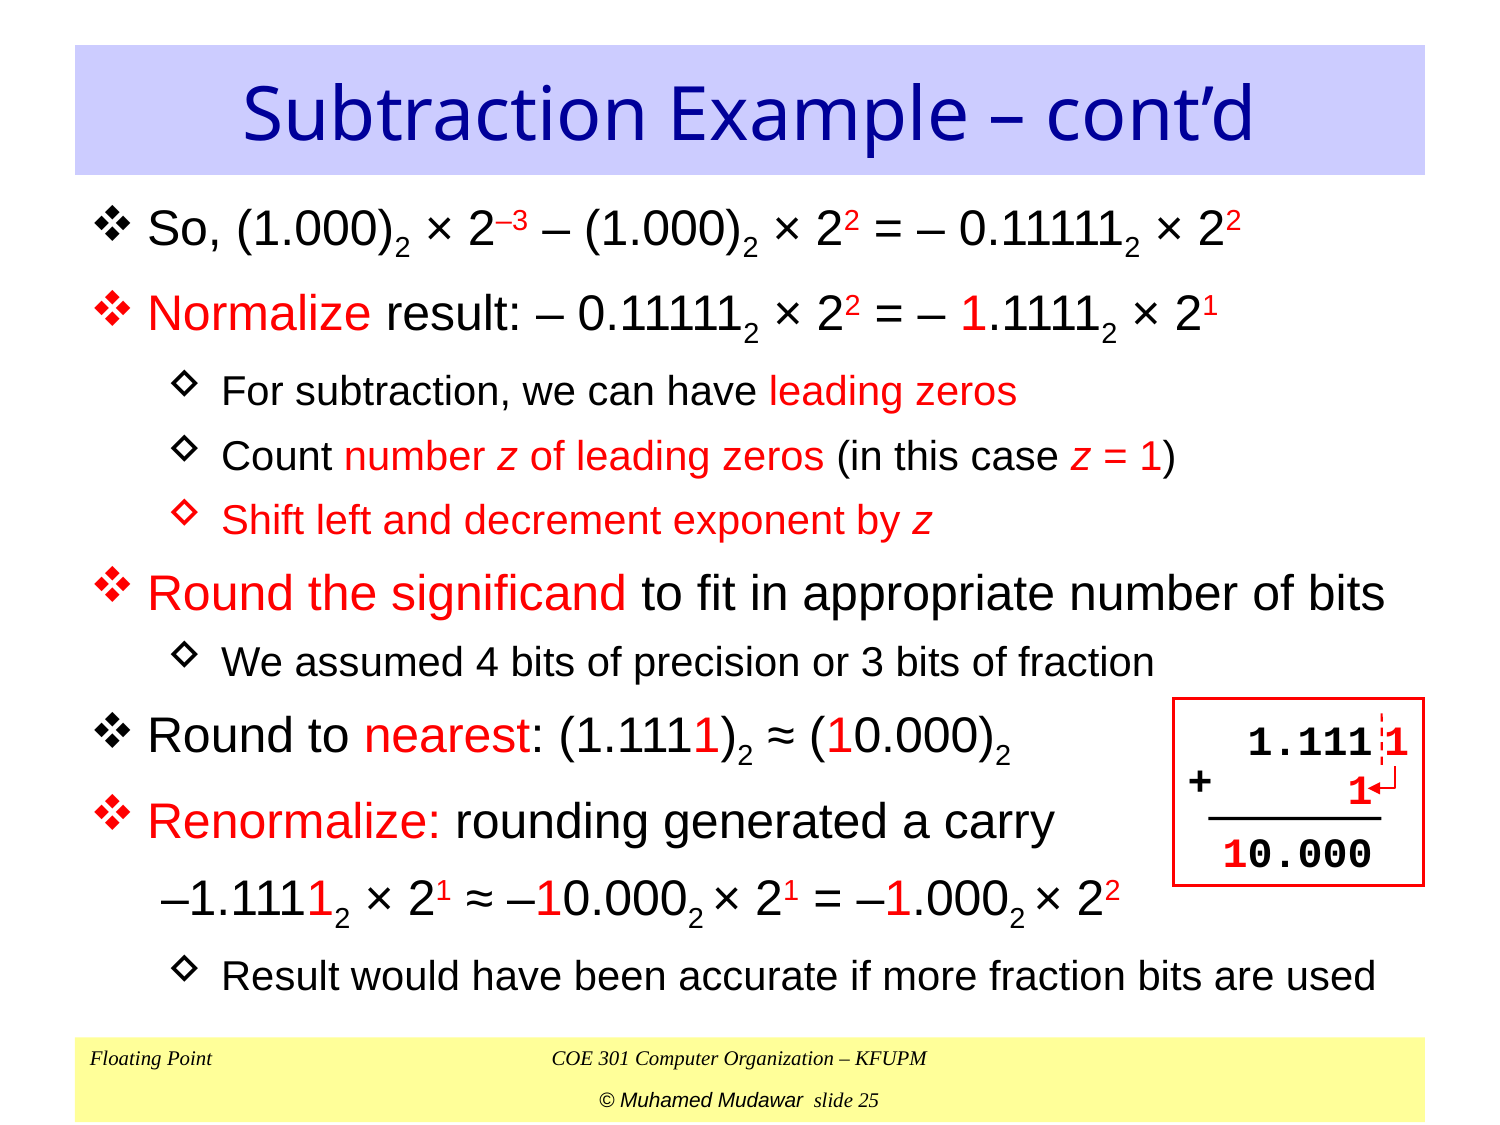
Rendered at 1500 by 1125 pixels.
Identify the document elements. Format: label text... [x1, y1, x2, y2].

title Subtraction Example – cont’d [75, 45, 1425, 175]
list So, (1.000)2 × 2–3 – (1.000)2 × 22 = – 0.111112 × 22 Normalize result: – 0.111112 × 22 = – 1.11112 × 21 For subtraction, we can have leading zeros Count number z of leading zeros (in this case z = 1) Shift left and decrement exponent by z Round the significand to fit in appropriate number of bits We assumed 4 bits of precision or 3 bits of fraction Round to nearest: (1.1111)2 ≈ (10.000)2 Renormalize: rounding generated a carry –1.11112 × 21 ≈ –10.0002 × 21 = –1.0002 × 22 Result would have been accurate if more fraction bits are used [75, 187, 1425, 1032]
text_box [1173, 698, 1424, 886]
